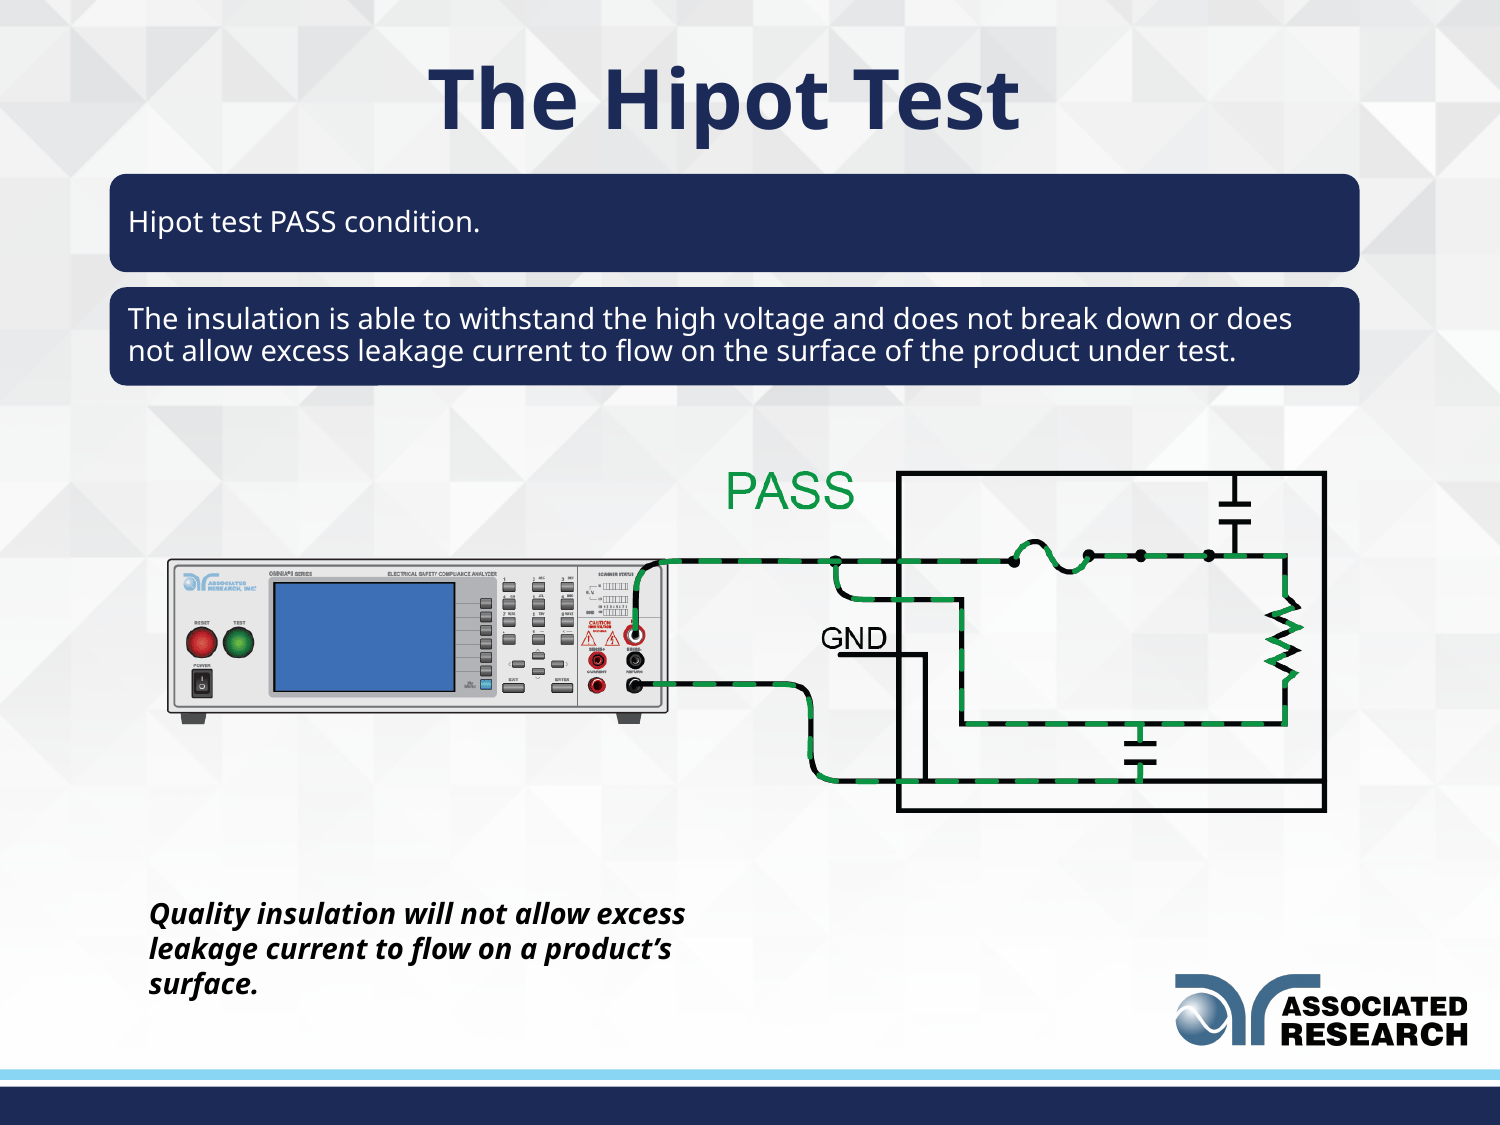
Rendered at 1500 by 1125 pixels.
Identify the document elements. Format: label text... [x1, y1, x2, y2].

picture [0, 0, 1500, 1069]
picture [0, 1080, 1500, 1086]
text_box Quality insulation will not allow excess leakage current to flow on a product’s surface. [134, 887, 763, 1008]
text_box The Hipot Test [49, 49, 1400, 149]
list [109, 171, 1360, 388]
